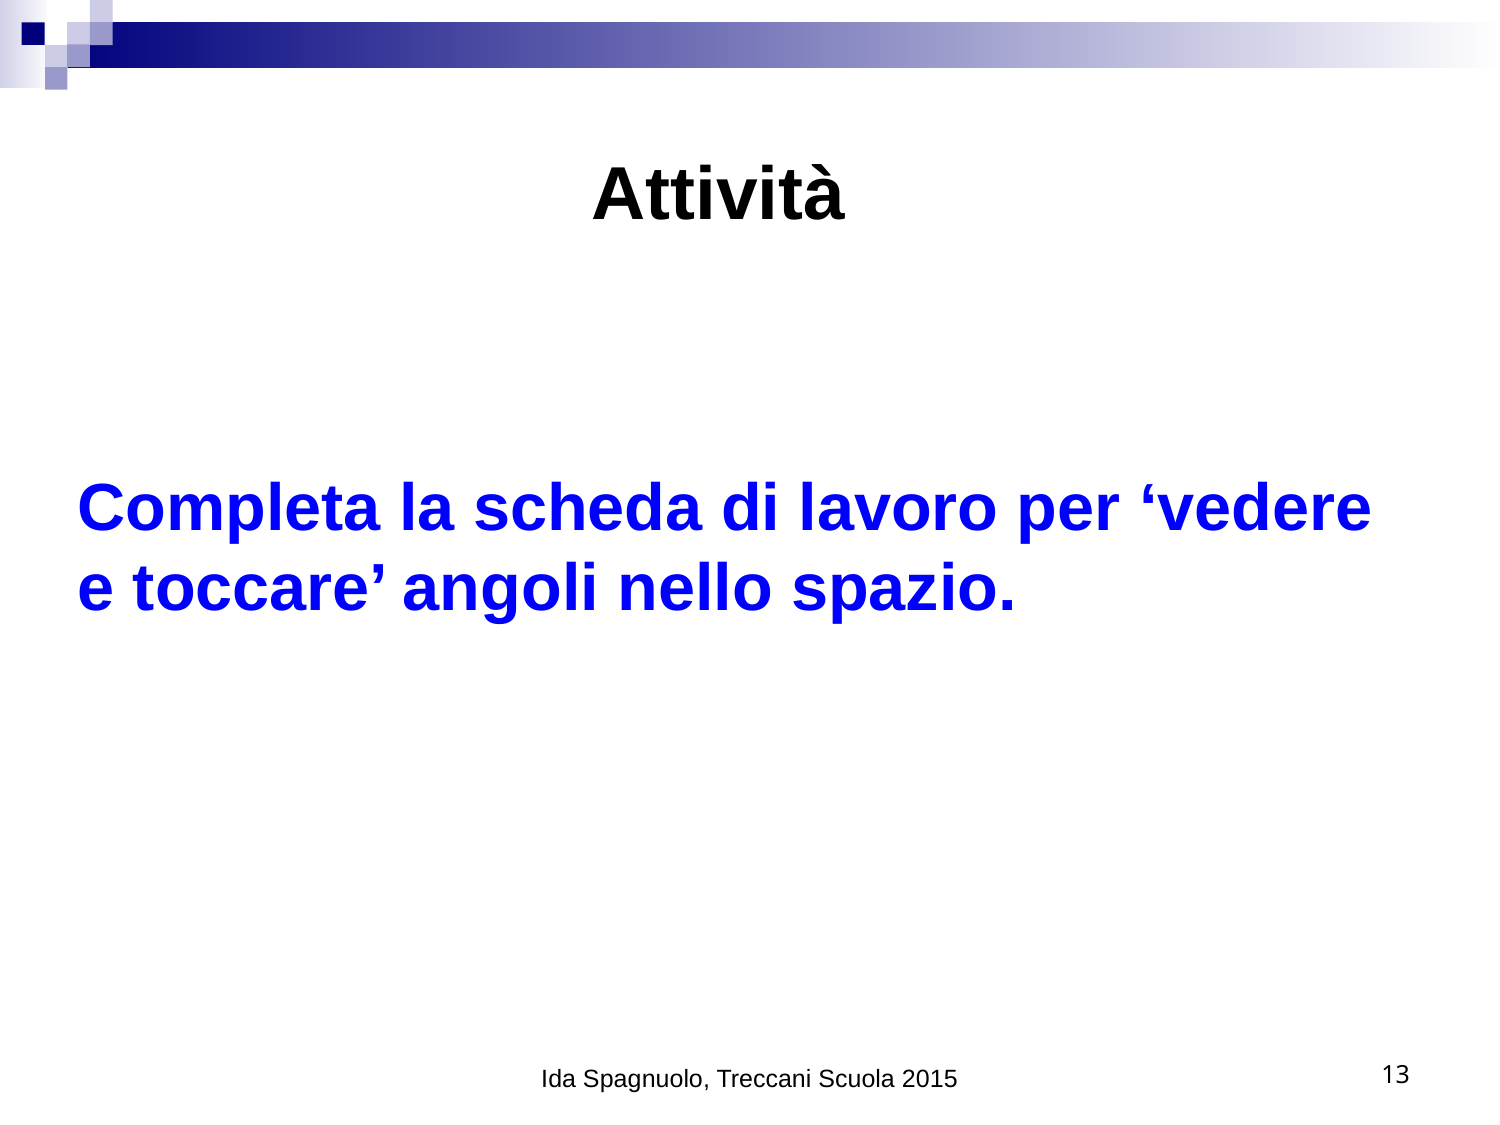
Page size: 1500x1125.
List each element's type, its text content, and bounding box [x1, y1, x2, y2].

footer Ida Spagnuolo, Treccani Scuola 2015 [512, 1024, 988, 1101]
text_box Attività [576, 137, 861, 243]
slide_number 13 [1074, 1024, 1426, 1101]
list Completa la scheda di lavoro per ‘vedere e toccare’ angoli nello spazio. [62, 456, 1438, 634]
